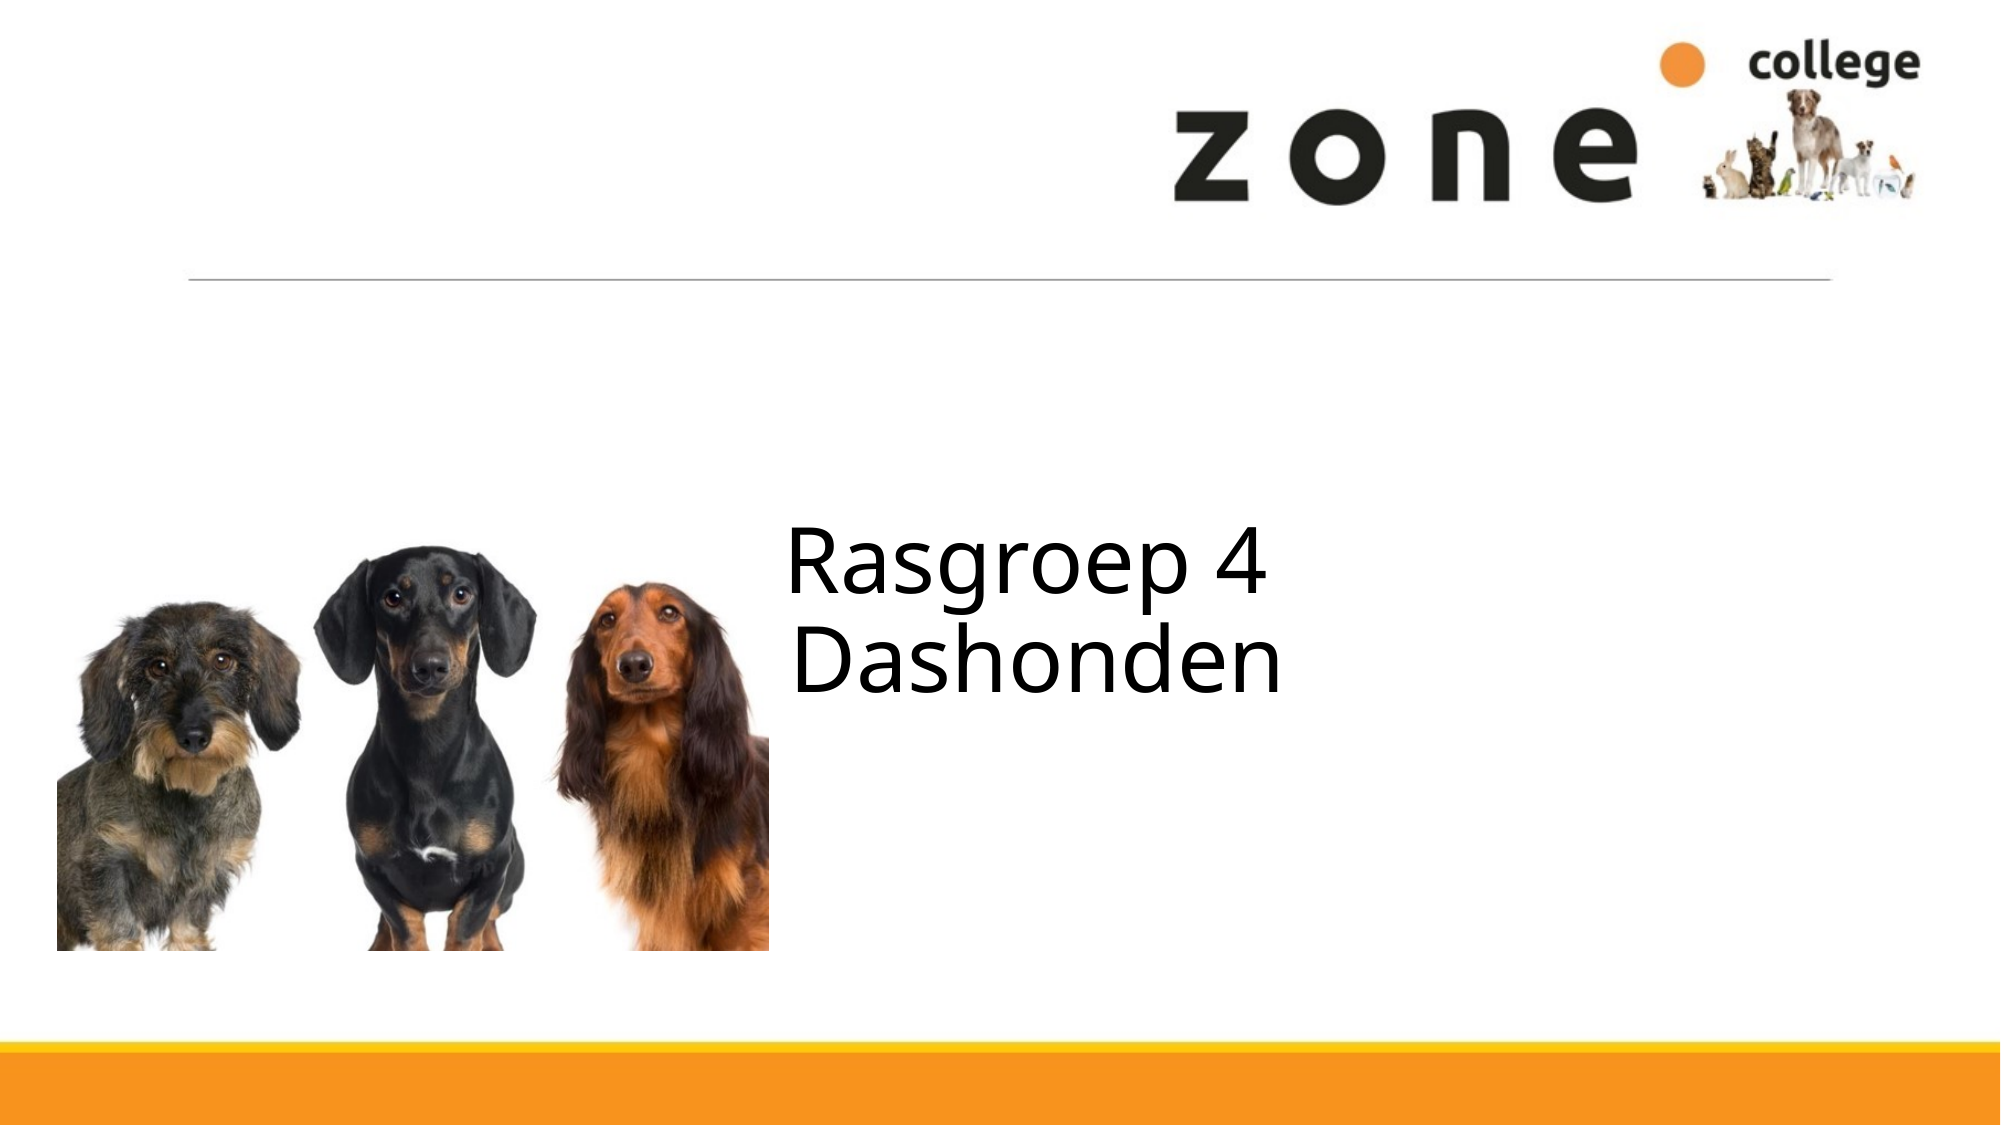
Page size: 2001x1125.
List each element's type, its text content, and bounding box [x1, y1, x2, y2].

picture [0, 0, 2001, 1125]
title Rasgroep 4 Dashonden [125, 275, 1926, 951]
